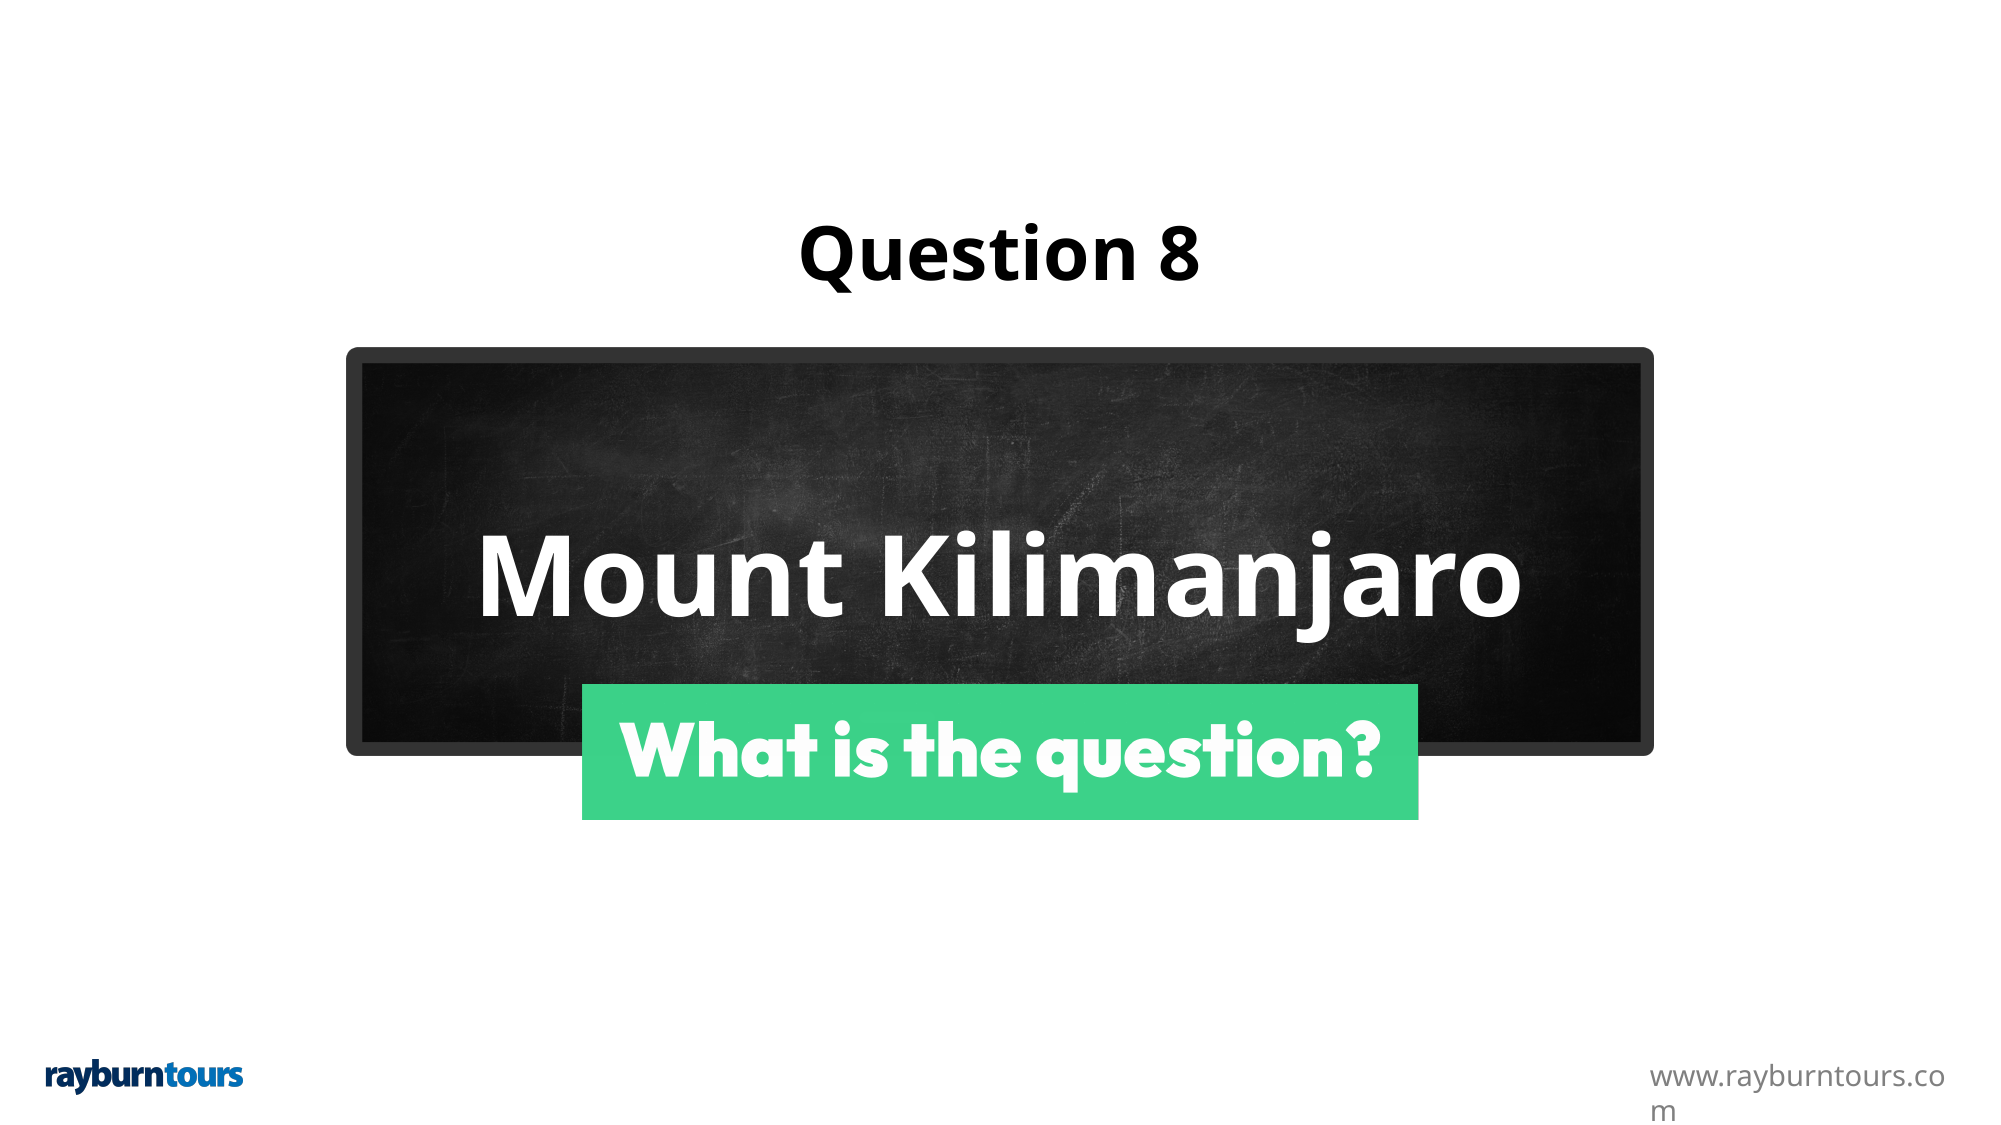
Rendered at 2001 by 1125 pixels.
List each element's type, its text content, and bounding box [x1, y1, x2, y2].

picture [45, 1059, 243, 1095]
text_box Question 8 [778, 198, 1222, 303]
picture [345, 346, 1654, 820]
